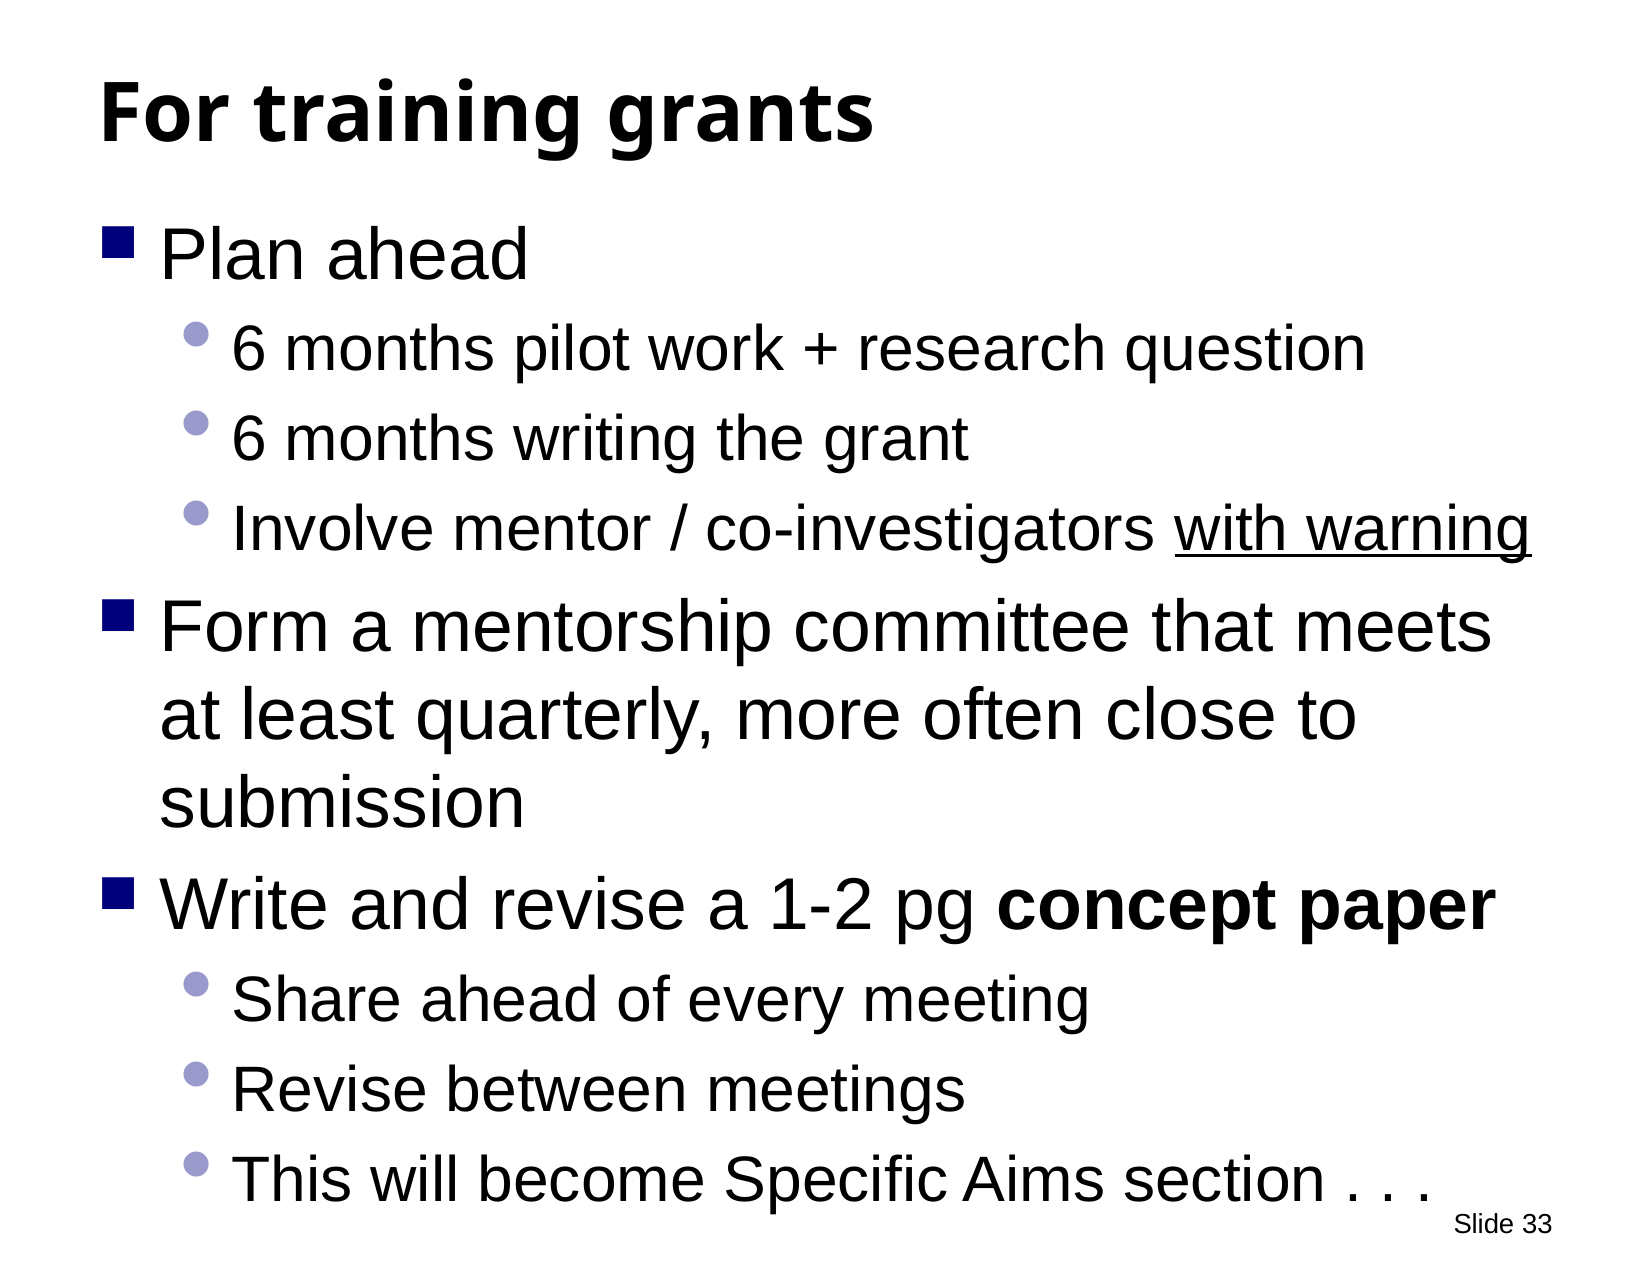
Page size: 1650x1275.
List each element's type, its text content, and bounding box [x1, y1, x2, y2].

slide_number Slide 33 [1182, 1161, 1568, 1247]
title For training grants [82, 23, 1568, 194]
list Plan ahead 6 months pilot work + research question 6 months writing the grant Involve mentor / co-investigators with warning Form a mentorship committee that meets at least quarterly, more often close to submission Write and revise a 1-2 pg concept paper Share ahead of every meeting Revise between meetings This will become Specific Aims section . . . [82, 198, 1568, 1006]
